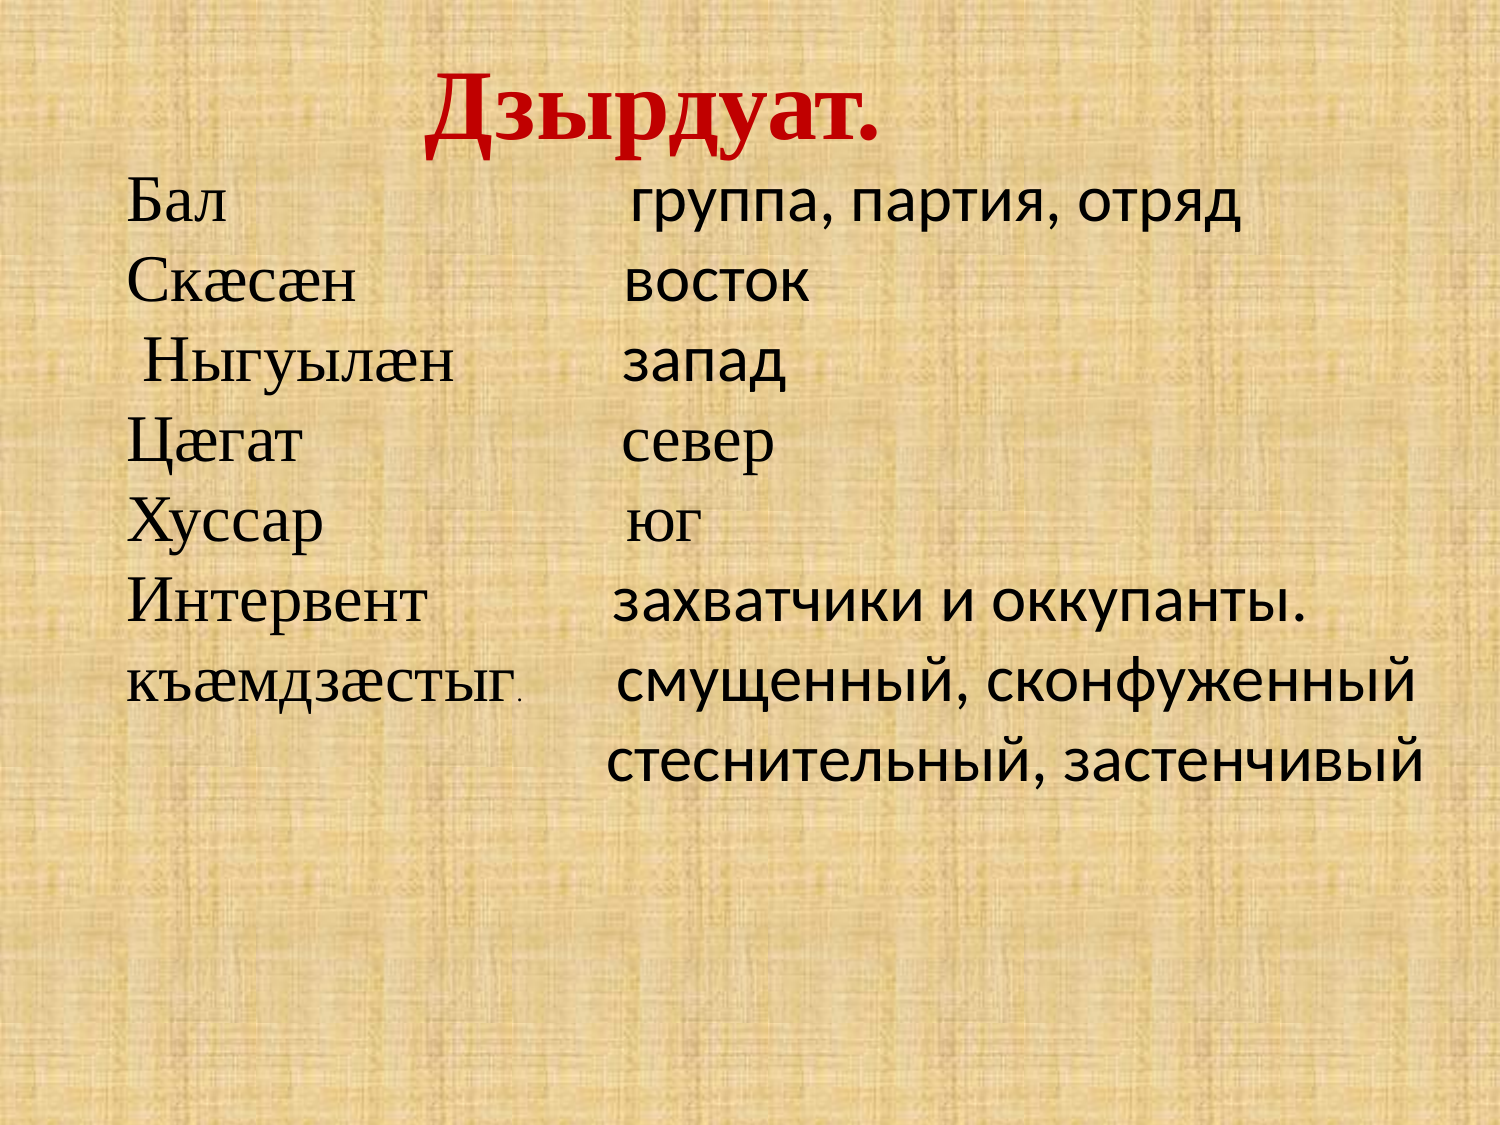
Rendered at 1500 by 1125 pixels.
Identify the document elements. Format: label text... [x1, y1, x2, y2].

picture [0, 0, 1500, 1125]
text_box Бал группа, партия, отряд Скæсæн восток Ныгуылæн запад Цæгат север Хуссар юг Интервент захватчики и оккупанты. къæмдзæстыг. смущенный, сконфуженный стеснительный, застенчивый [111, 147, 1442, 848]
text_box Дзырдуат. [409, 31, 897, 147]
